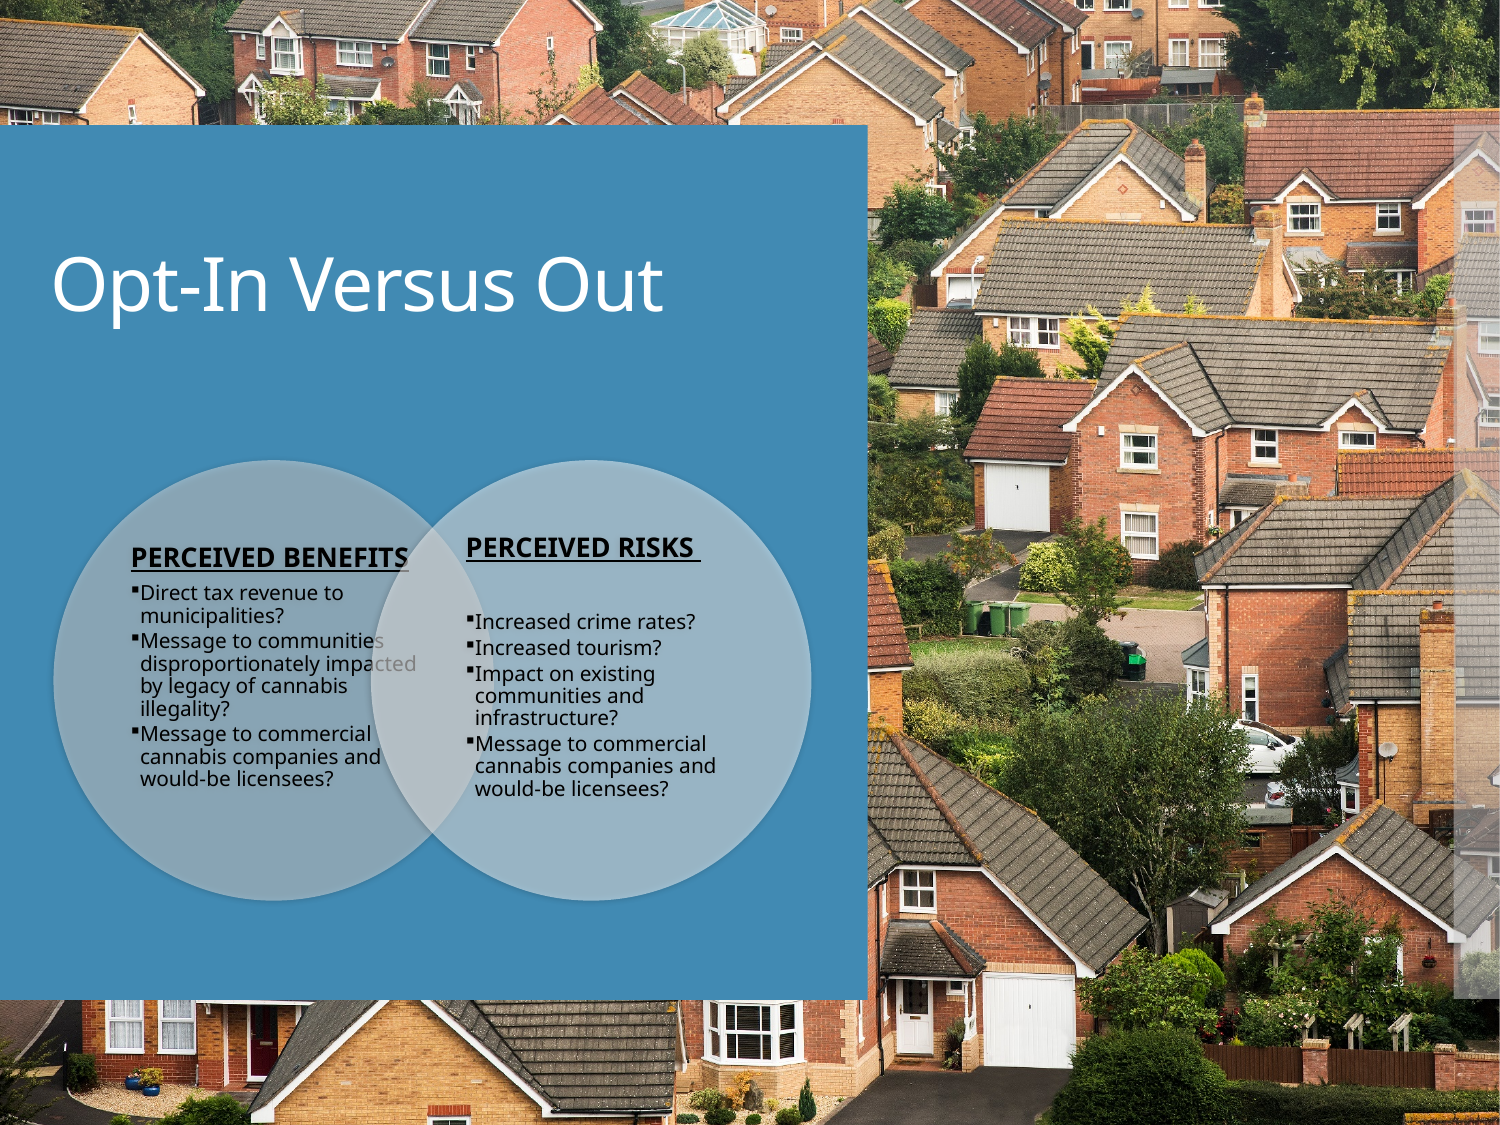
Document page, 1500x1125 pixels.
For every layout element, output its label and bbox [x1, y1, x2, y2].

picture [0, 0, 1500, 1125]
text_box [35, 411, 830, 950]
